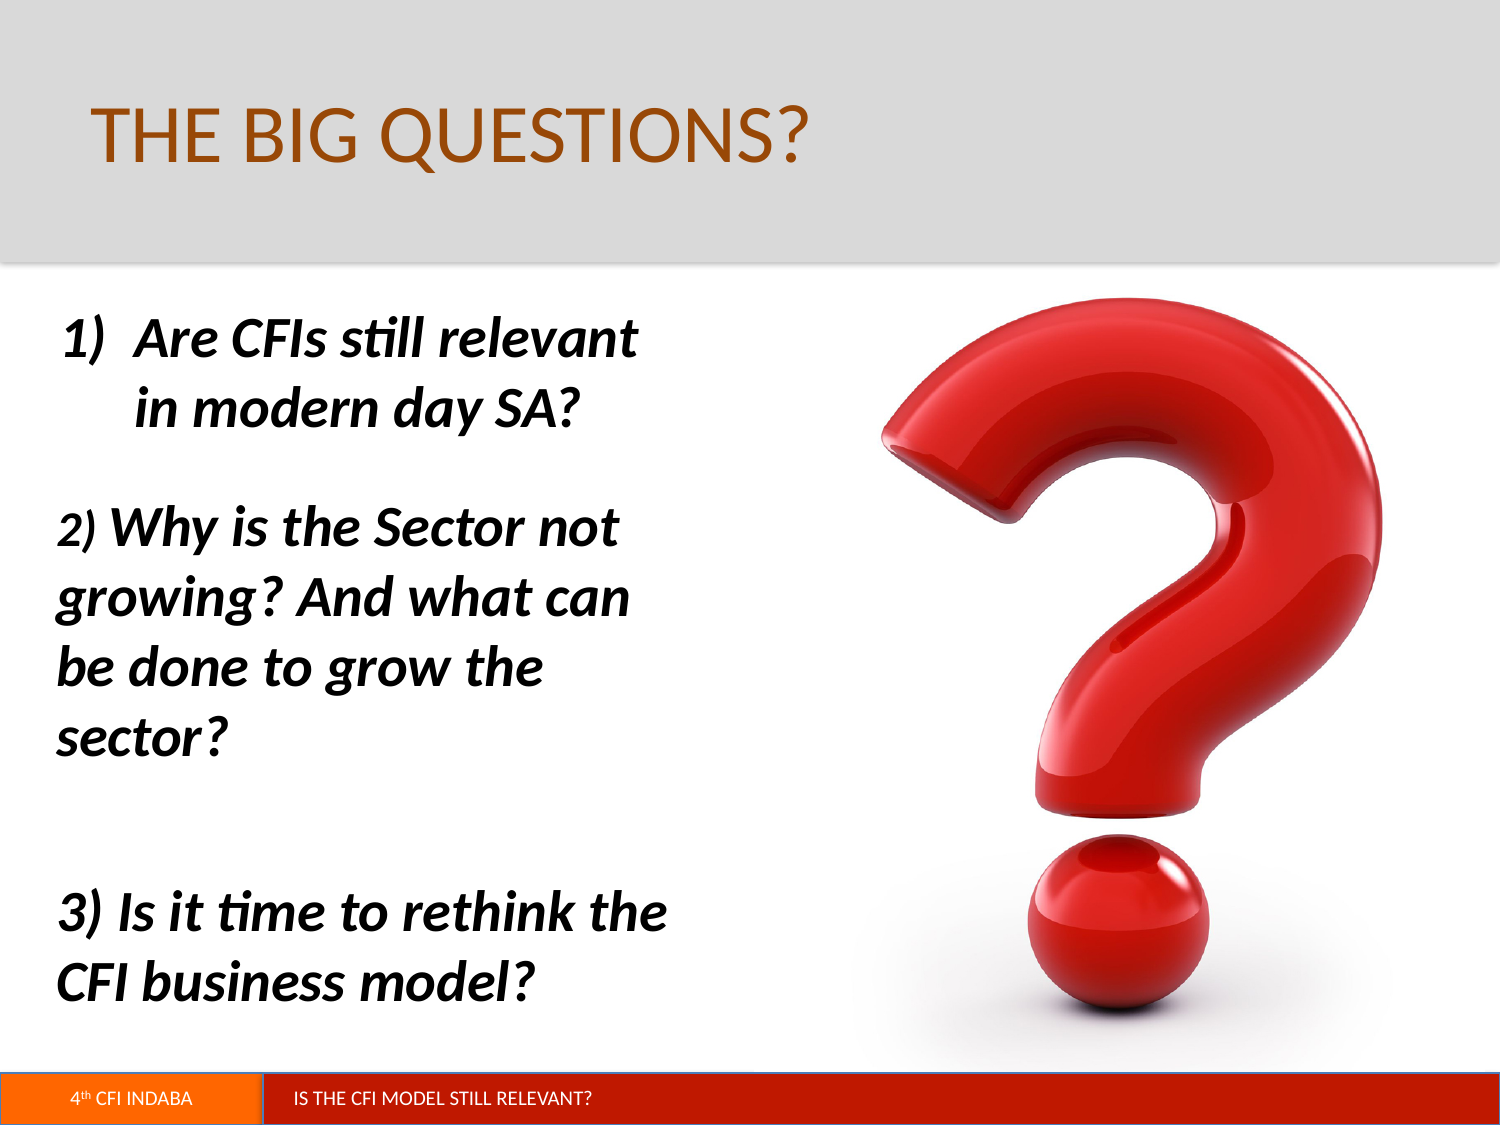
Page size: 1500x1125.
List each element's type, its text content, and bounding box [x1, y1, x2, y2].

text_box 2) Why is the Sector not growing? And what can be done to grow the sector? 3) Is it time to rethink the CFI business model? [41, 481, 702, 1021]
text_box Are CFIs still relevant in modern day SA? [44, 292, 665, 481]
picture [754, 291, 1485, 1072]
title THE BIG QUESTIONS? [75, 45, 1425, 233]
